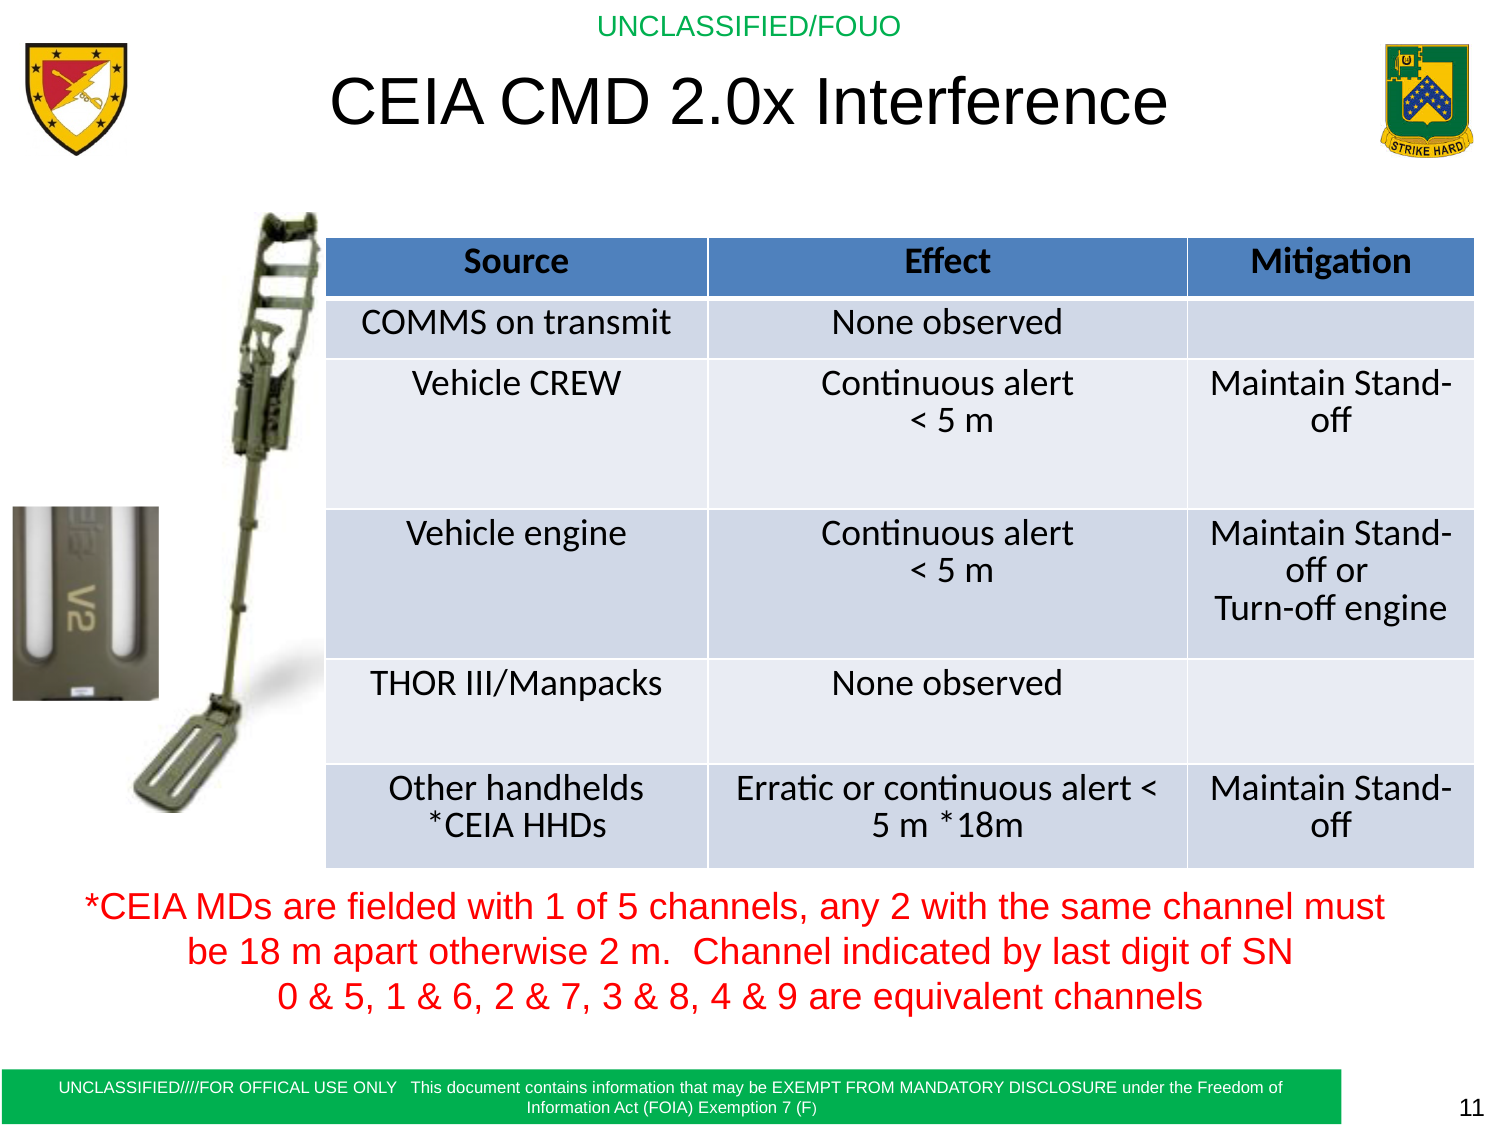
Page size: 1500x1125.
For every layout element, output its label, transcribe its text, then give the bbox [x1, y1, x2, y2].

table_header Effect [709, 238, 1187, 296]
picture [19, 146, 133, 156]
table_cell [1188, 660, 1474, 763]
text_box CEIA CMD 2.0x Interference [0, 50, 1500, 146]
slide_number 11 [1149, 1087, 1500, 1125]
table_cell None observed [709, 660, 1187, 763]
table_cell Other handhelds *CEIA HHDs [326, 765, 707, 868]
table_cell COMMS on transmit [466, 301, 707, 358]
table_cell Vehicle CREW [466, 360, 707, 508]
table_cell Vehicle engine [466, 510, 707, 658]
text_box *CEIA MDs are fielded with 1 of 5 channels, any 2 with the same channel must be 18 m apart otherwise 2 m. Channel indicated by last digit of SN 0 & 5, 1 & 6, 2 & 7, 3 & 8, 4 & 9 are equivalent channels [70, 874, 1412, 1025]
table_cell None observed [709, 301, 1187, 358]
table_cell [1188, 301, 1474, 358]
table_header Source [466, 238, 707, 296]
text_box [12, 212, 463, 813]
table_cell Continuous alert < 5 m [709, 360, 1187, 508]
picture [1380, 146, 1474, 158]
table_cell Maintain Stand-off or Turn-off engine [1188, 510, 1474, 658]
table_cell THOR III/Manpacks [466, 660, 707, 763]
table_cell Erratic or continuous alert < 5 m *18m [709, 765, 1187, 868]
picture [1380, 44, 1474, 50]
table_cell Continuous alert < 5 m [709, 510, 1187, 658]
table_cell Maintain Stand-off [1188, 765, 1474, 868]
table_header Mitigation [1188, 238, 1474, 296]
table_cell Maintain Stand-off [1188, 360, 1474, 508]
picture [19, 43, 133, 50]
